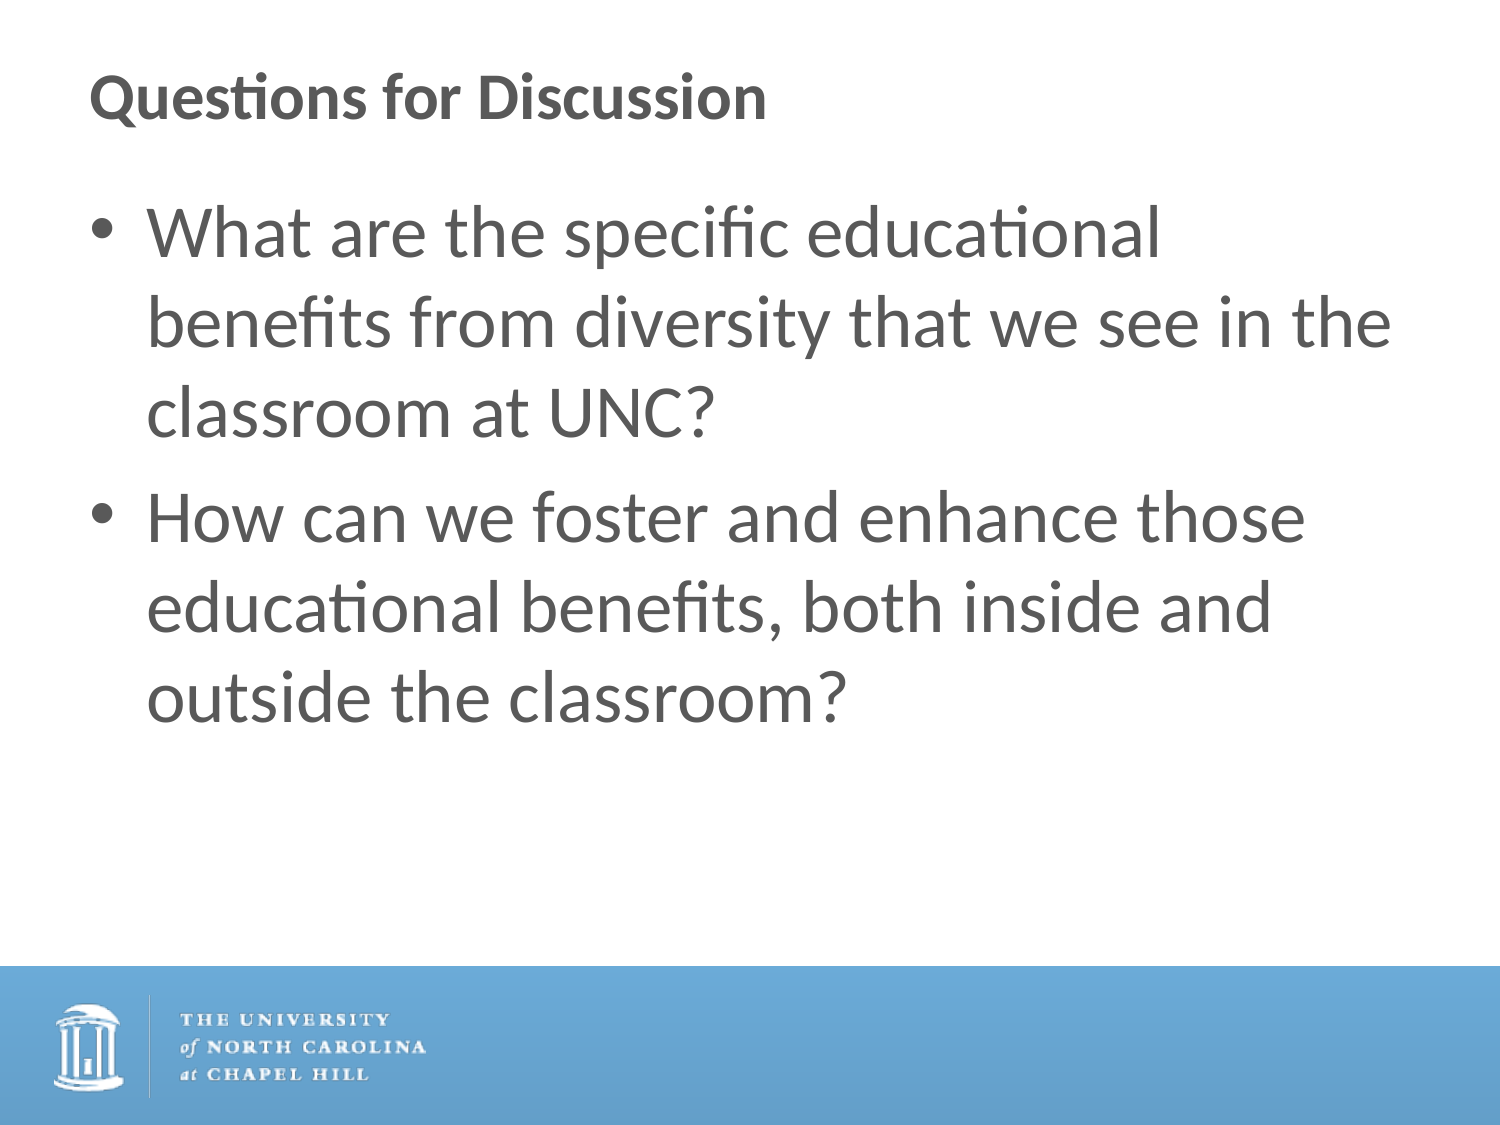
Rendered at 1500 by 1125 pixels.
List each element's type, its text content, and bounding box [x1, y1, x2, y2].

title Questions for Discussion [75, 45, 1425, 174]
picture [54, 995, 426, 1098]
list What are the specific educational benefits from diversity that we see in the classroom at UNC? How can we foster and enhance those educational benefits, both inside and outside the classroom? [75, 174, 1425, 933]
